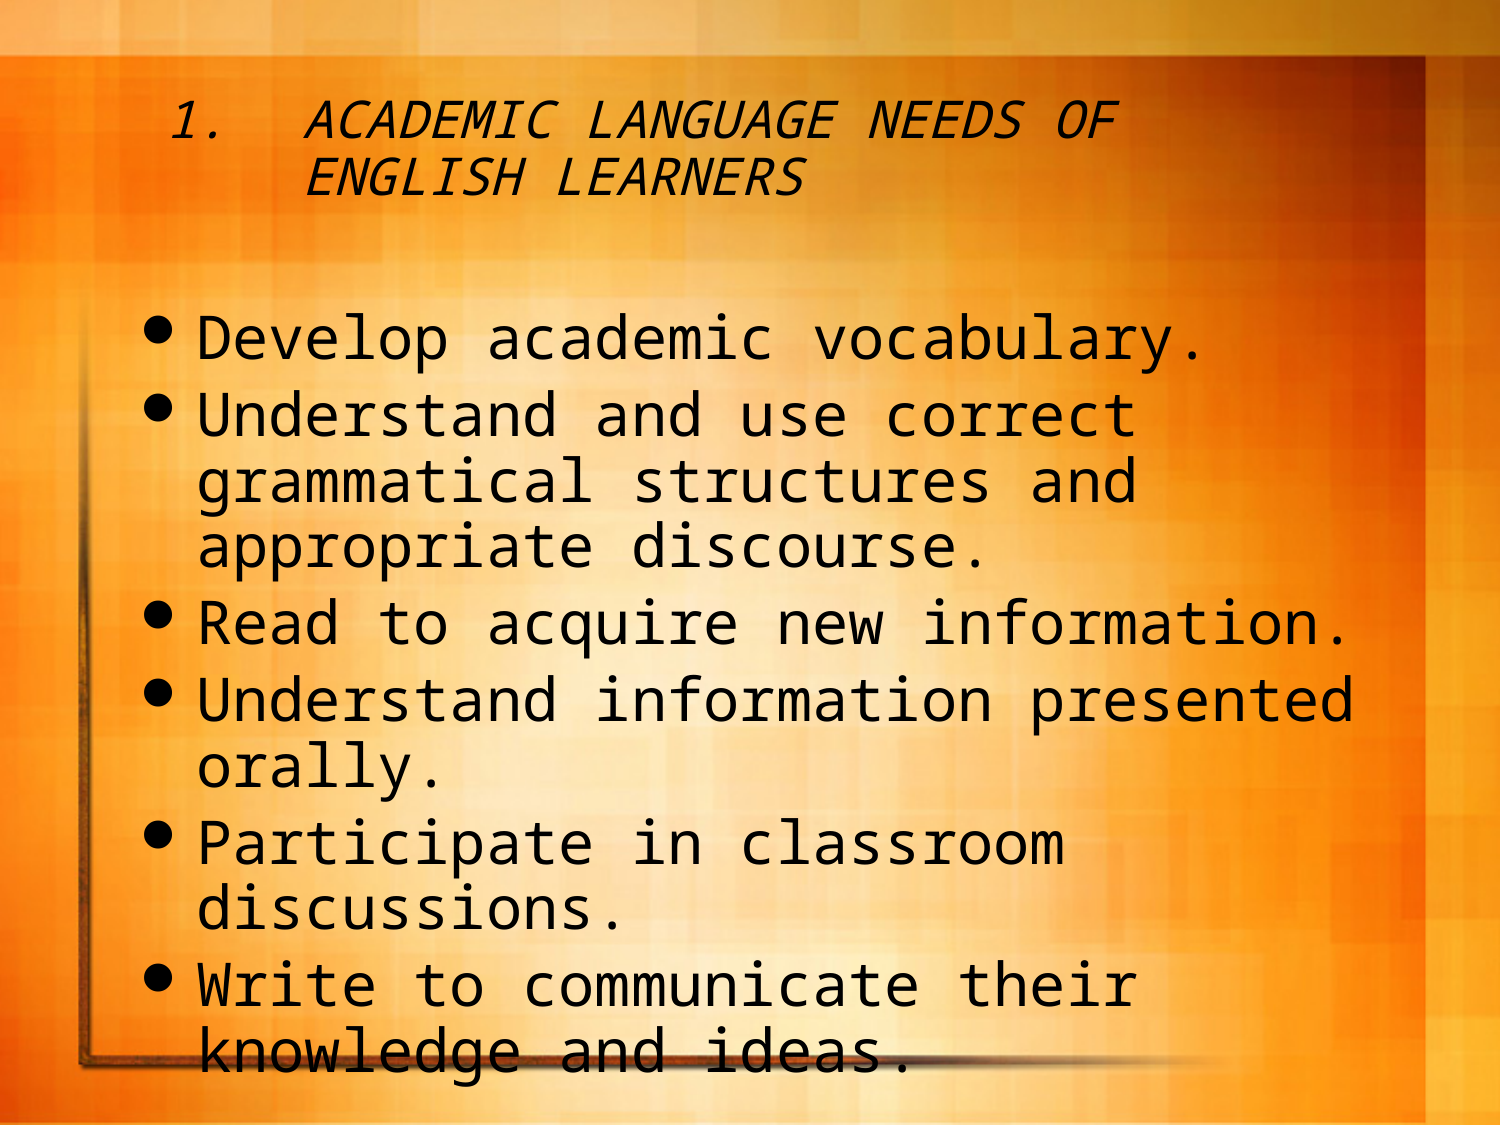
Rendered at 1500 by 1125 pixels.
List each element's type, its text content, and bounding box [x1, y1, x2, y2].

list Develop academic vocabulary. Understand and use correct grammatical structures and appropriate discourse. Read to acquire new information. Understand information presented orally. Participate in classroom discussions. Write to communicate their knowledge and ideas. [124, 299, 1376, 1001]
picture [0, 0, 1500, 1125]
title ACADEMIC LANGUAGE NEEDS OF ENGLISH LEARNERS [149, 87, 1351, 213]
